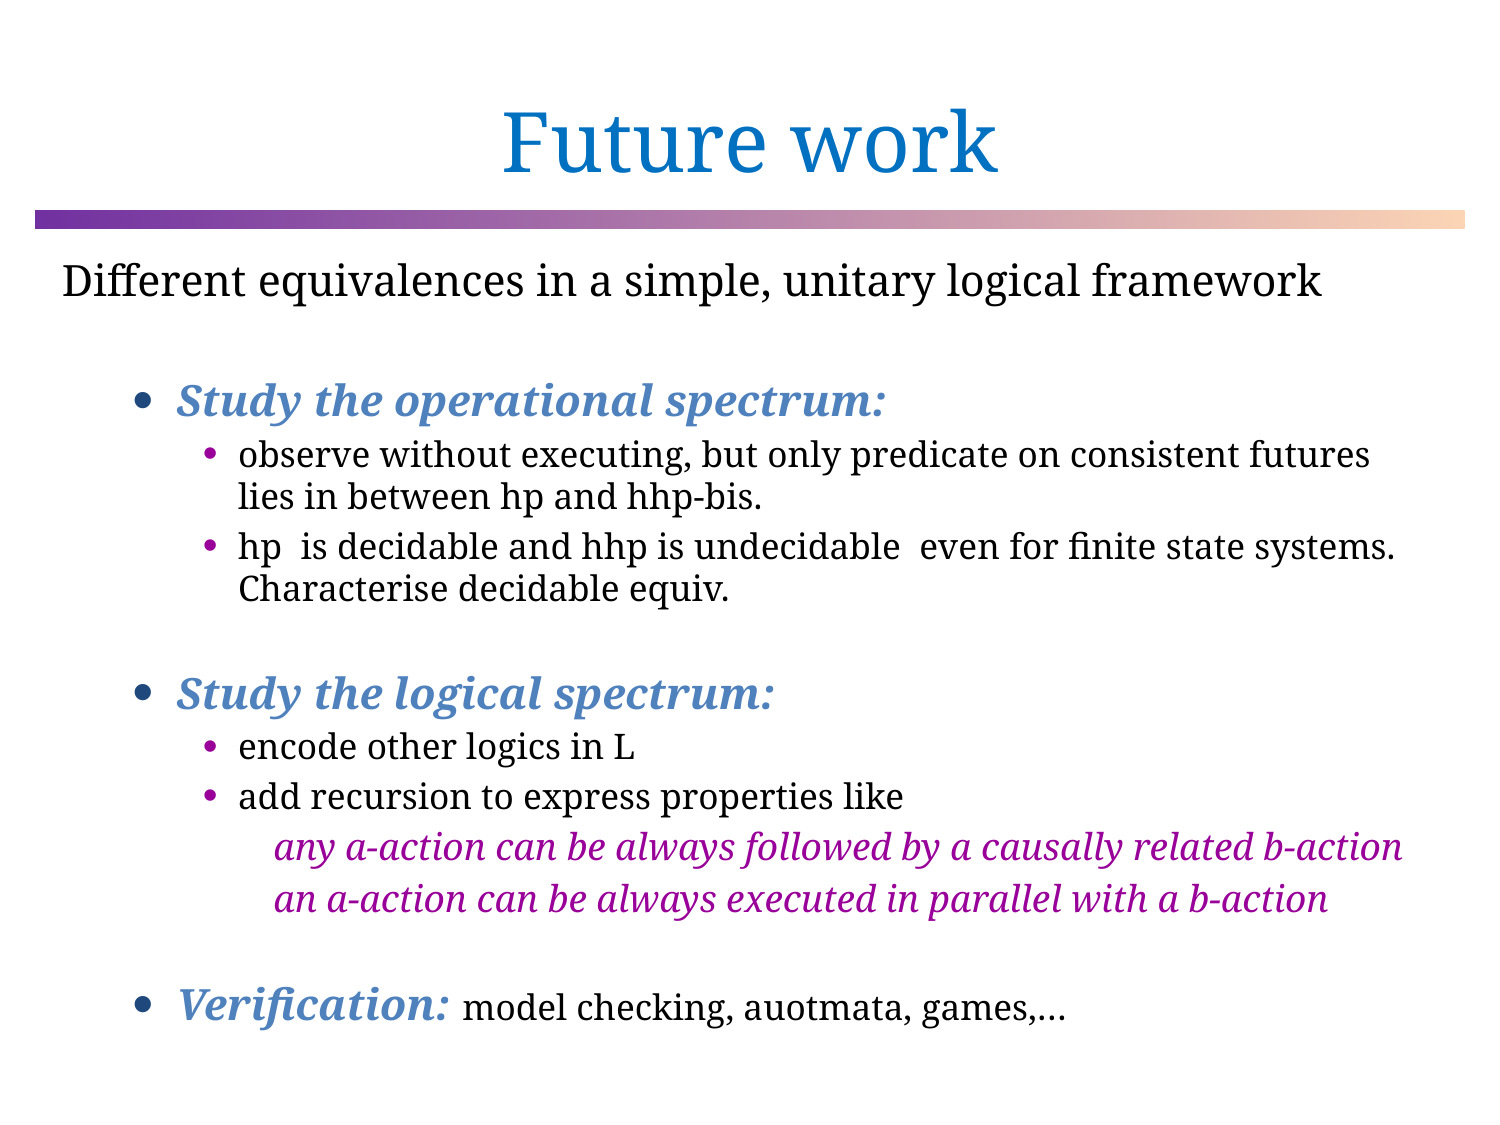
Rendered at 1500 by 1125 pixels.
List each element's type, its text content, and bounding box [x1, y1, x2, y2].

text_box b [1426, 211, 1430, 229]
title Future work [75, 45, 1425, 233]
list Different equivalences in a simple, unitary logical framework Study the operational spectrum: observe without executing, but only predicate on consistent futures lies in between hp and hhp-bis. hp is decidable and hhp is undecidable even for finite state systems. Characterise decidable equiv. Study the logical spectrum: encode other logics in L add recursion to express properties like any a-action can be always followed by a causally related b-action an a-action can be always executed in parallel with a b-action Verification: model checking, auotmata, games,… [46, 246, 1442, 1074]
